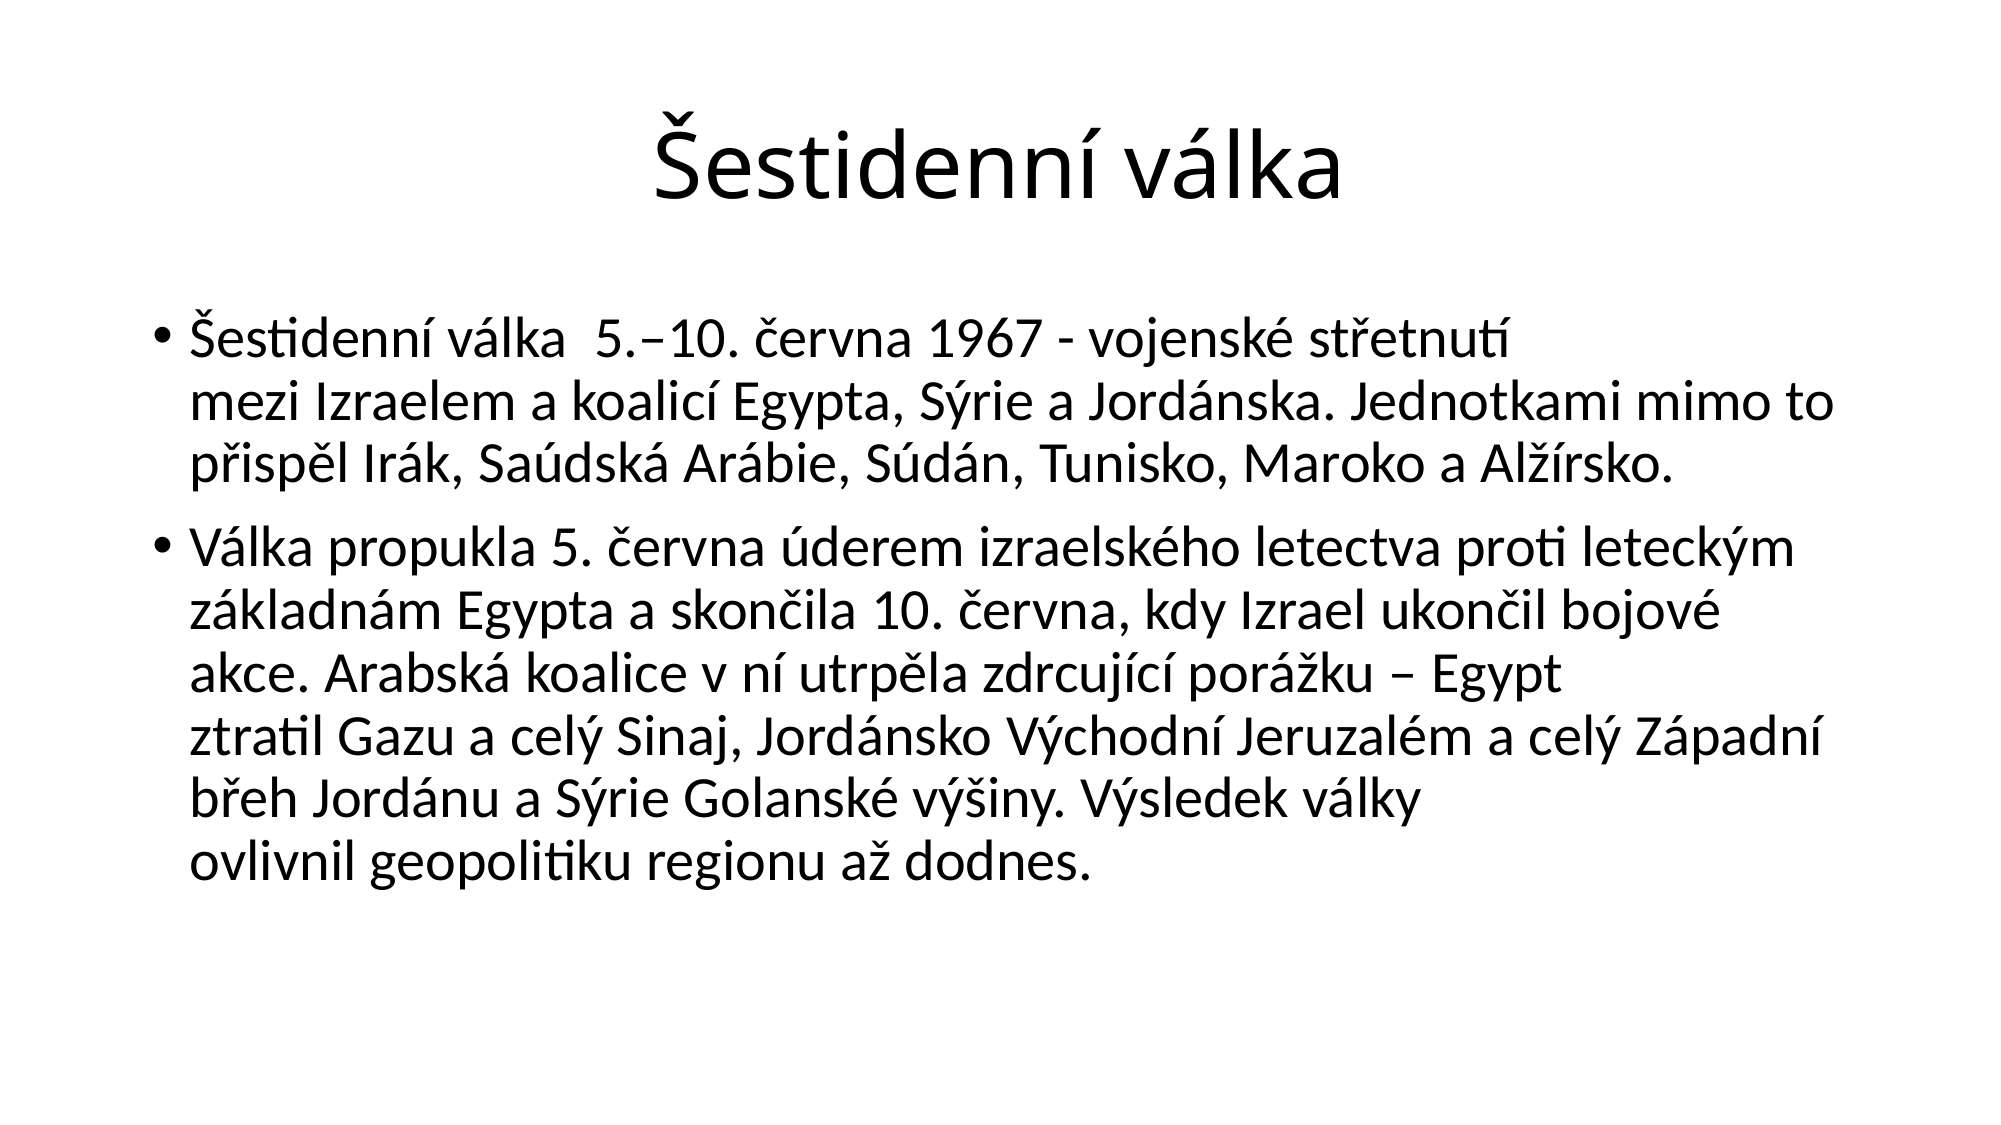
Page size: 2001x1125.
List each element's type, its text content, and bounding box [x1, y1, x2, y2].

title Šestidenní válka [137, 59, 1863, 278]
list Šestidenní válka 5.–10. června 1967 - vojenské střetnutí mezi Izraelem a koalicí Egypta, Sýrie a Jordánska. Jednotkami mimo to přispěl Irák, Saúdská Arábie, Súdán, Tunisko, Maroko a Alžírsko. Válka propukla 5. června úderem izraelského letectva proti leteckým základnám Egypta a skončila 10. června, kdy Izrael ukončil bojové akce. Arabská koalice v ní utrpěla zdrcující porážku – Egypt ztratil Gazu a celý Sinaj, Jordánsko Východní Jeruzalém a celý Západní břeh Jordánu a Sýrie Golanské výšiny. Výsledek války ovlivnil geopolitiku regionu až dodnes. [137, 299, 1863, 1014]
